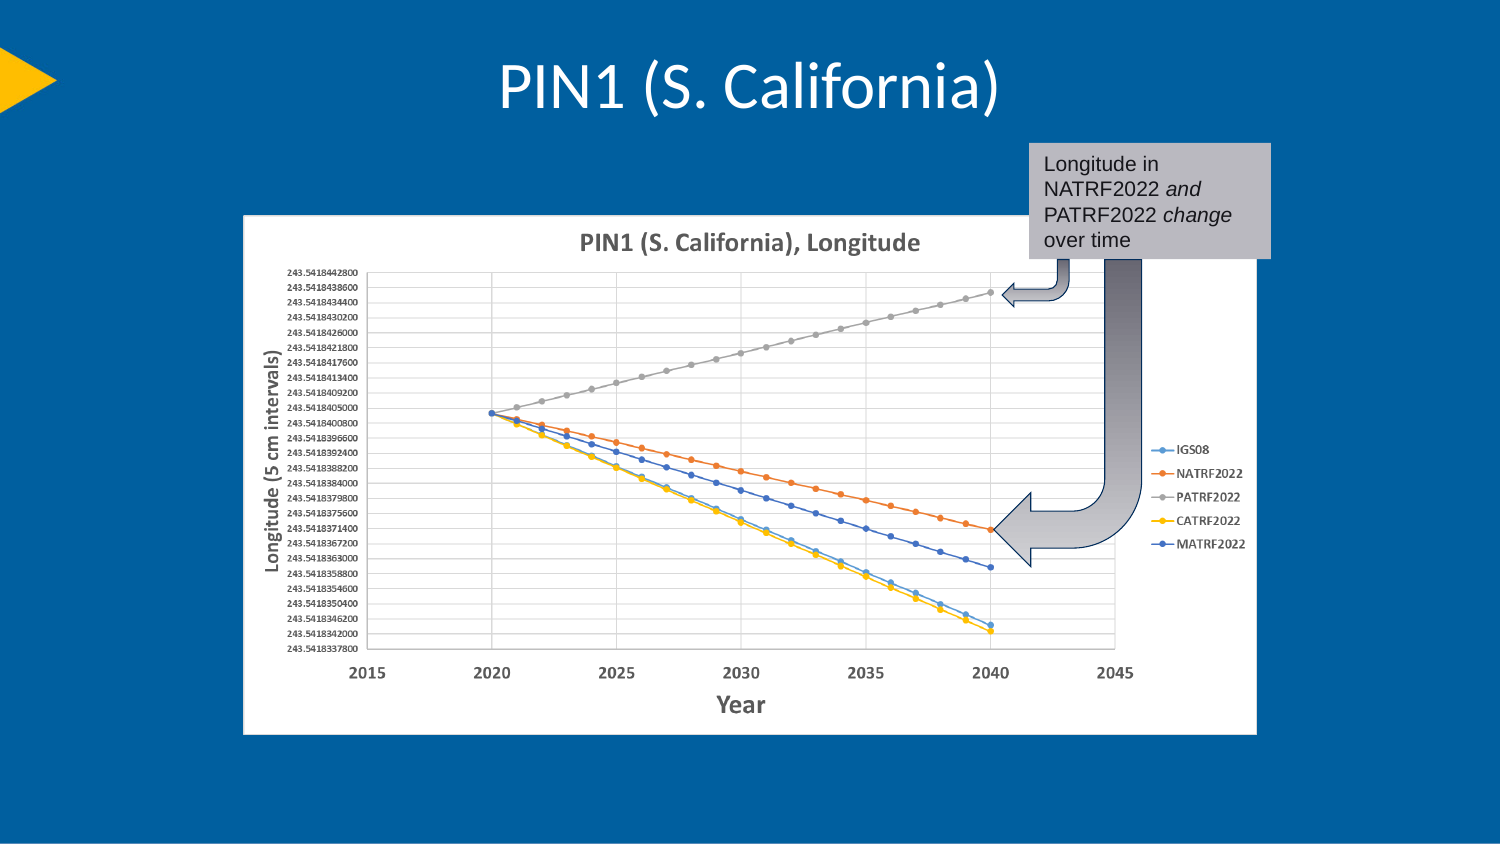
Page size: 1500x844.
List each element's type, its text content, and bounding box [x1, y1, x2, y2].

picture [0, 0, 1500, 844]
title PIN1 (S. California) [75, 43, 1425, 134]
text_box Longitude in NATRF2022 and PATRF2022 change over time [1029, 142, 1271, 260]
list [243, 215, 1257, 735]
